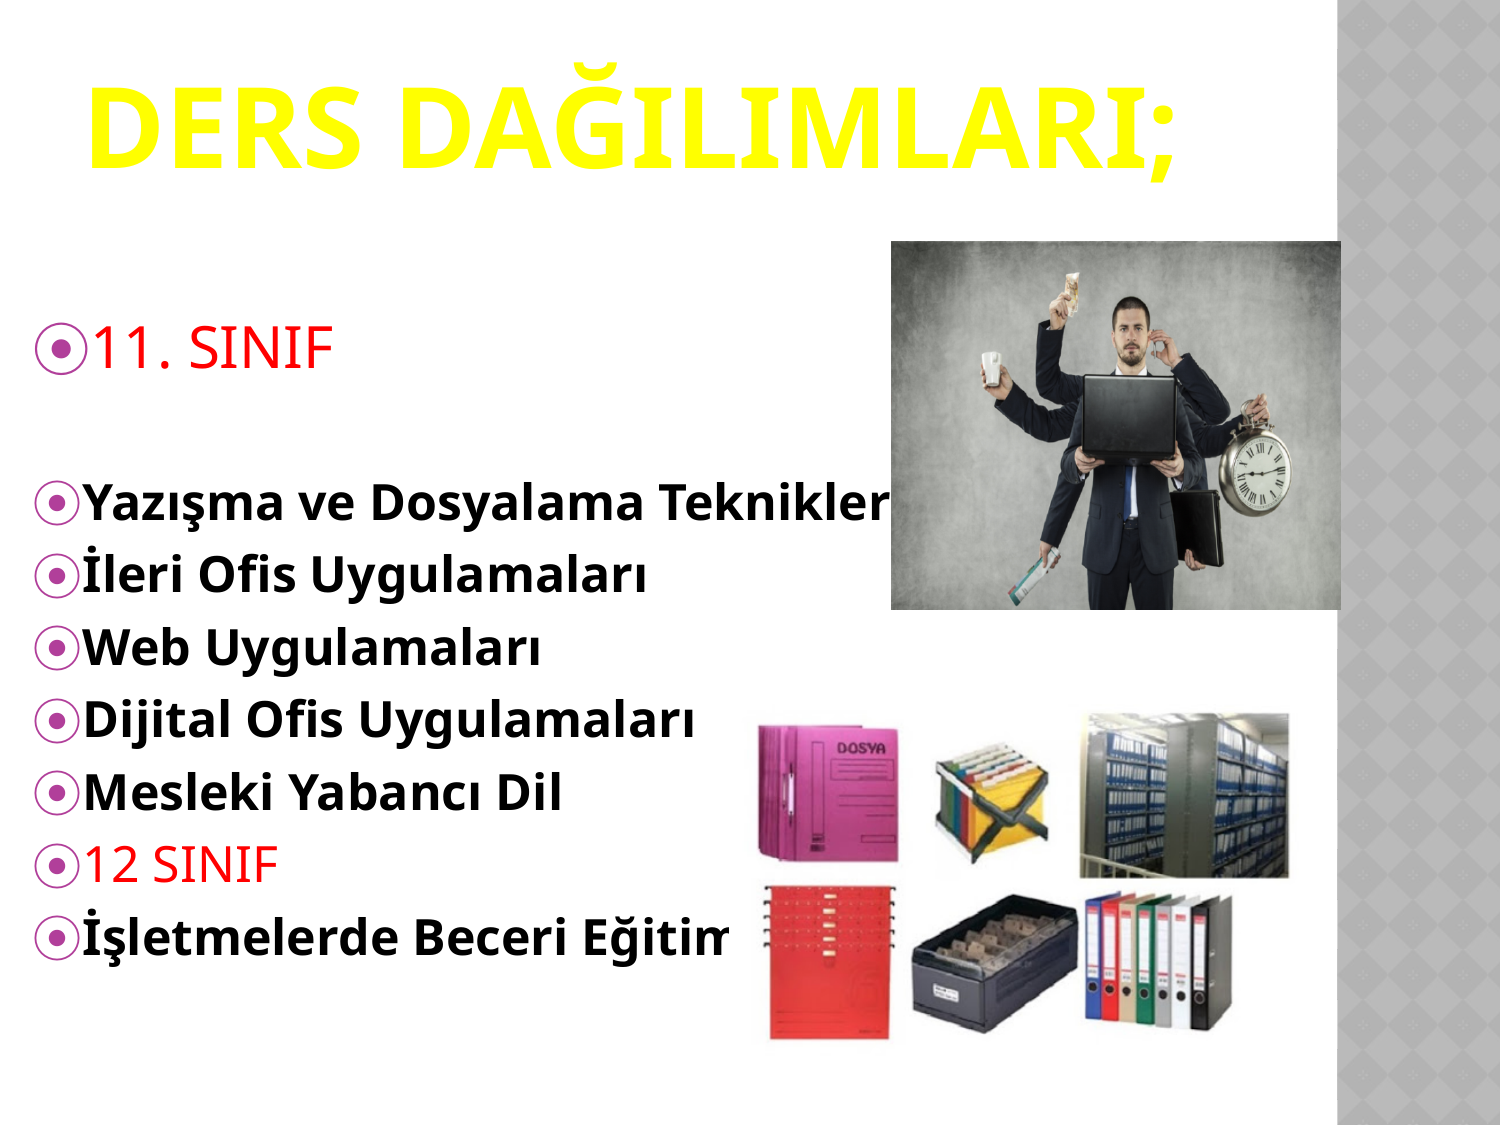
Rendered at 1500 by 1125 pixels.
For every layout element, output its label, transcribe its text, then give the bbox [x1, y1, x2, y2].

picture [728, 703, 1317, 1059]
title DERS DAĞILIMLARI; [75, 90, 1425, 302]
list 11. SINIF Yazışma ve Dosyalama Teknikleri İleri Ofis Uygulamaları Web Uygulamaları Dijital Ofis Uygulamaları Mesleki Yabancı Dil 12 SINIF İşletmelerde Beceri Eğitimi [17, 302, 1436, 1106]
picture [891, 241, 1341, 610]
